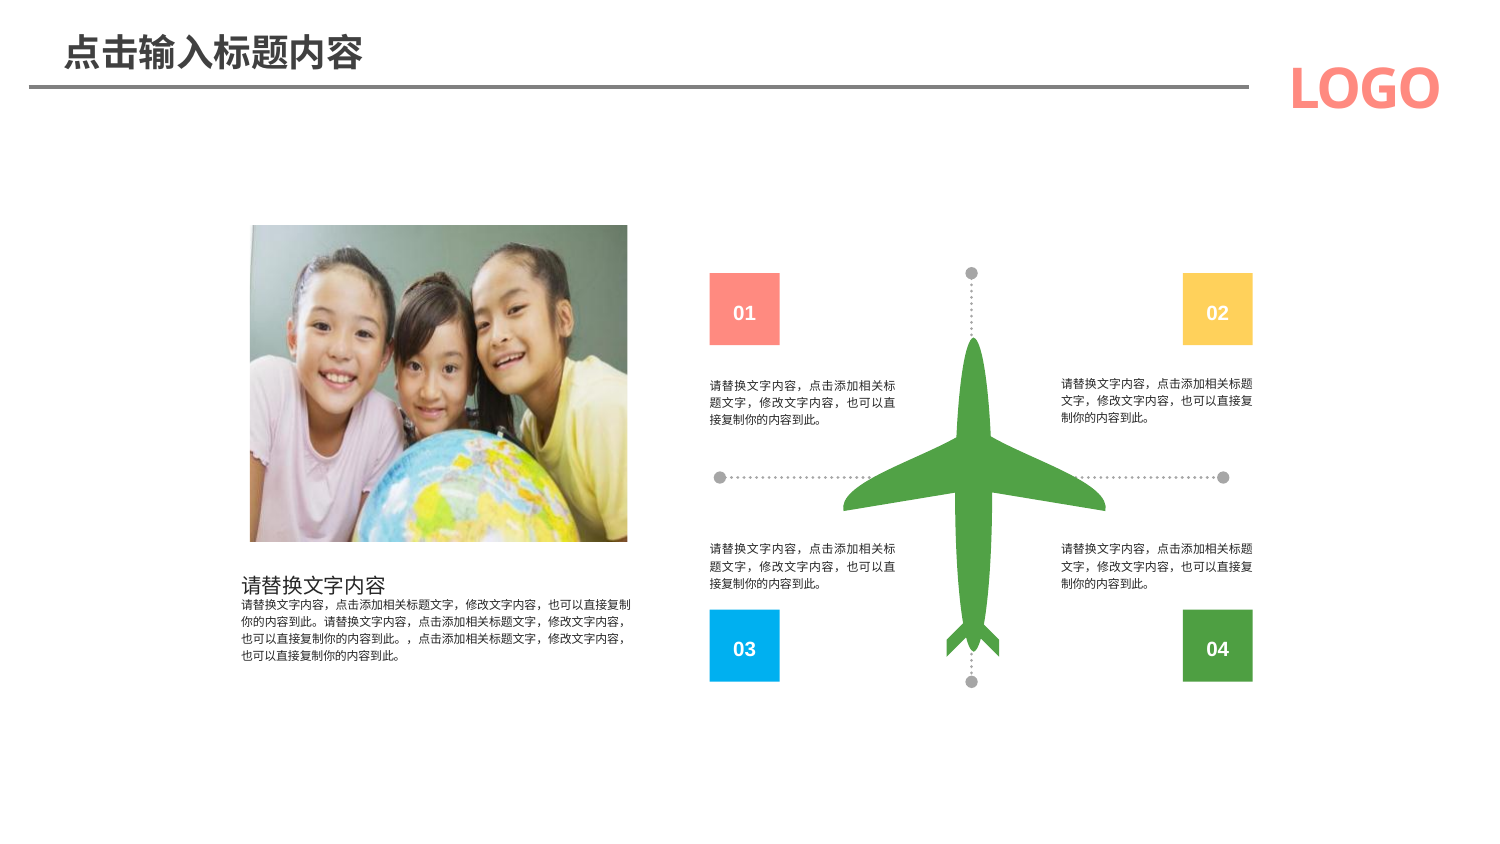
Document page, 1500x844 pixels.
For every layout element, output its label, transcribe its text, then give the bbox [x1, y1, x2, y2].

text_box 01 [709, 272, 781, 346]
text_box [842, 478, 971, 660]
text_box [871, 337, 971, 477]
text_box 请替换文字内容，点击添加相关标题文字，修改文字内容，也可以直接复制你的内容到此。 [1061, 374, 1253, 426]
text_box 点击输入标题内容 [11, 21, 416, 81]
text_box 04 [1182, 609, 1254, 683]
text_box [972, 335, 1077, 477]
text_box 02 [1182, 272, 1254, 346]
text_box 请替换文字内容，点击添加相关标题文字，修改文字内容，也可以直接复制你的内容到此。 [709, 375, 896, 427]
text_box 请替换文字内容，点击添加相关标题文字，修改文字内容，也可以直接复制你的内容到此。 [709, 539, 896, 591]
text_box 请替换文字内容，点击添加相关标题文字，修改文字内容，也可以直接复制你的内容到此。 [1061, 539, 1253, 591]
text_box [972, 478, 1107, 660]
text_box [249, 225, 628, 543]
text_box 请替换文字内容，点击添加相关标题文字，修改文字内容，也可以直接复制你的内容到此。请替换文字内容，点击添加相关标题文字，修改文字内容，也可以直接复制你的内容到此。，点击添加相关标题文字，修改文字内容，也可以直接复制你的内容到此。 [241, 594, 631, 663]
text_box LOGO [1273, 45, 1483, 128]
text_box 03 [709, 609, 781, 683]
text_box 请替换文字内容 [241, 568, 462, 594]
